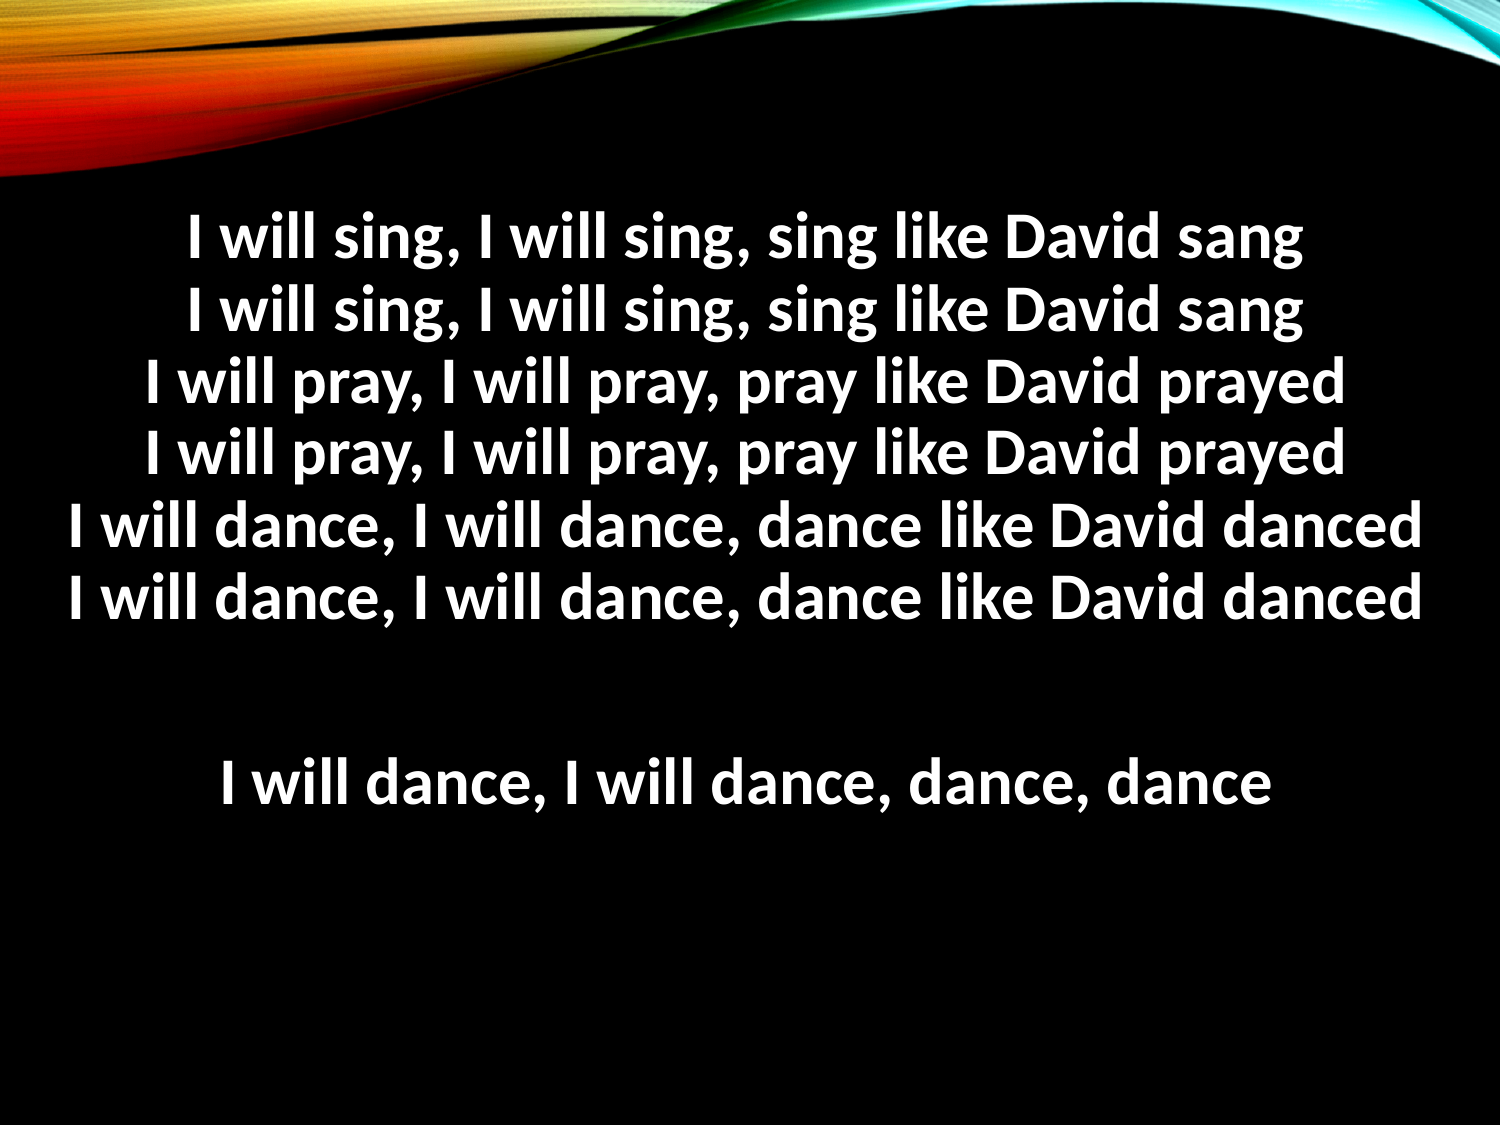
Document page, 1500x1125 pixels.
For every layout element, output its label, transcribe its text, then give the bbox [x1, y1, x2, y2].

list I will sing, I will sing, sing like David sang I will sing, I will sing, sing like David sang I will pray, I will pray, pray like David prayed I will pray, I will pray, pray like David prayed I will dance, I will dance, dance like David danced I will dance, I will dance, dance like David danced I will dance, I will dance, dance, dance [0, 0, 1500, 986]
